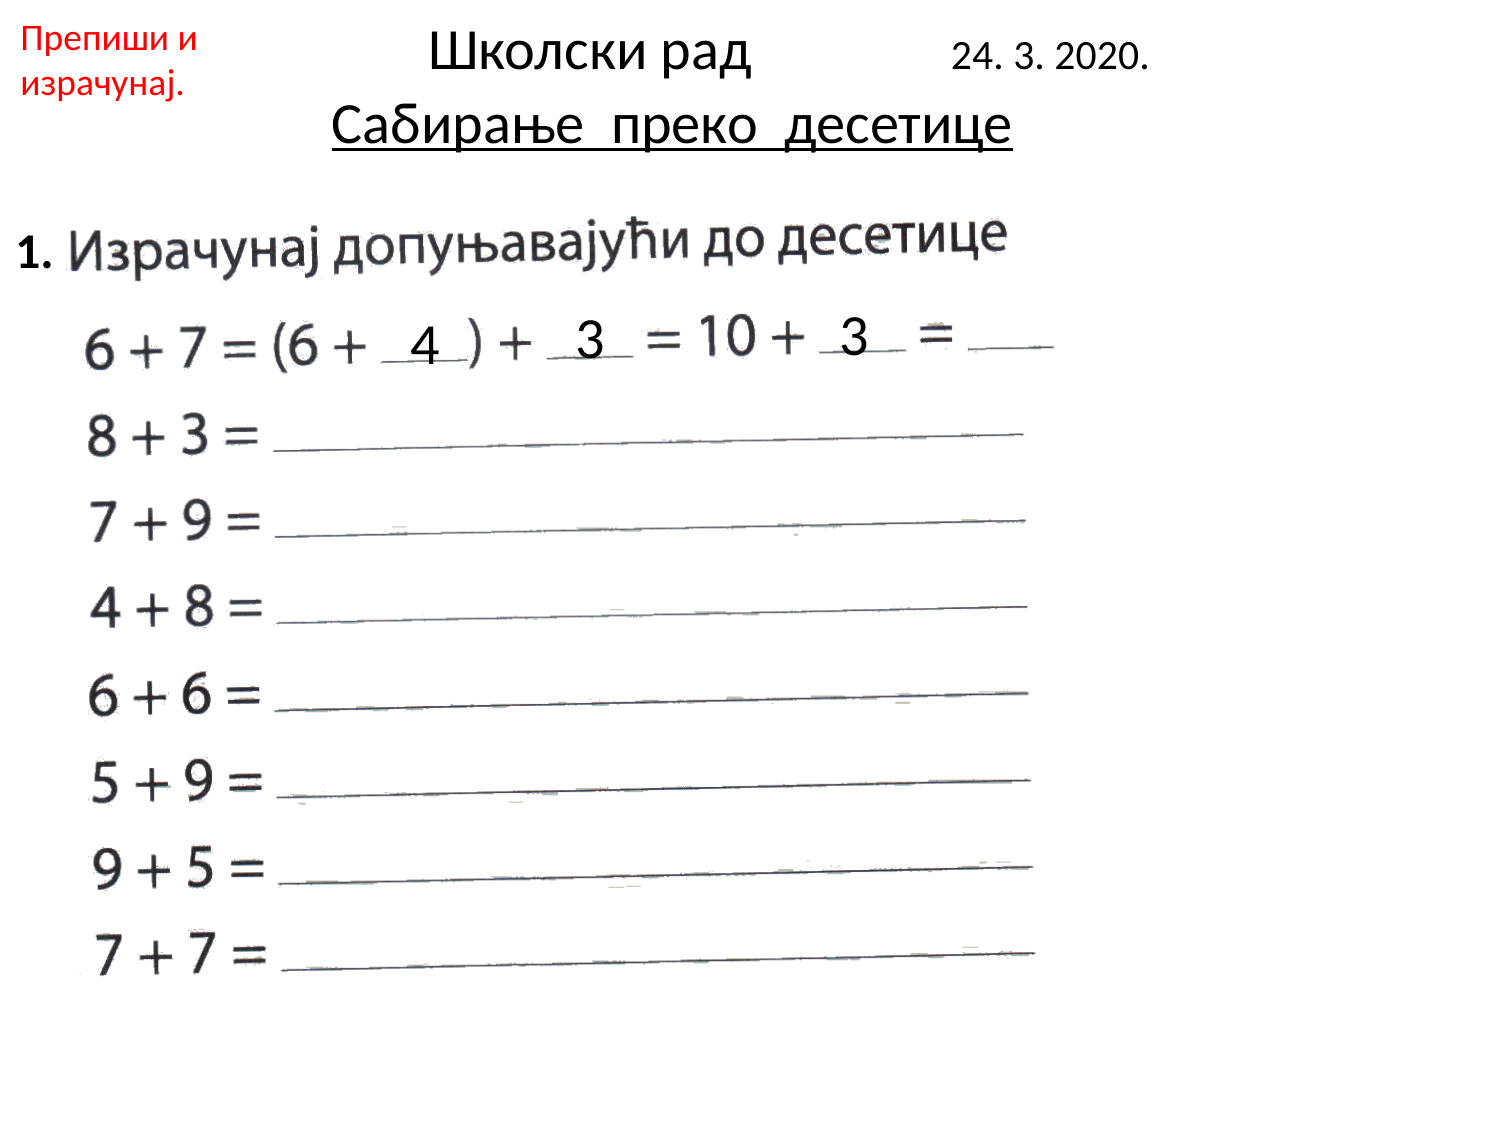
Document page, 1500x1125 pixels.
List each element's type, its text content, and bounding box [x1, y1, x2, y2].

text_box Препиши и израчунај. [5, 5, 222, 111]
text_box 1. [0, 211, 48, 287]
text_box Сабирање преко десетице [316, 78, 1029, 163]
text_box Школски рад 24. 3. 2020. [413, 3, 1179, 89]
picture [53, 200, 1055, 1033]
